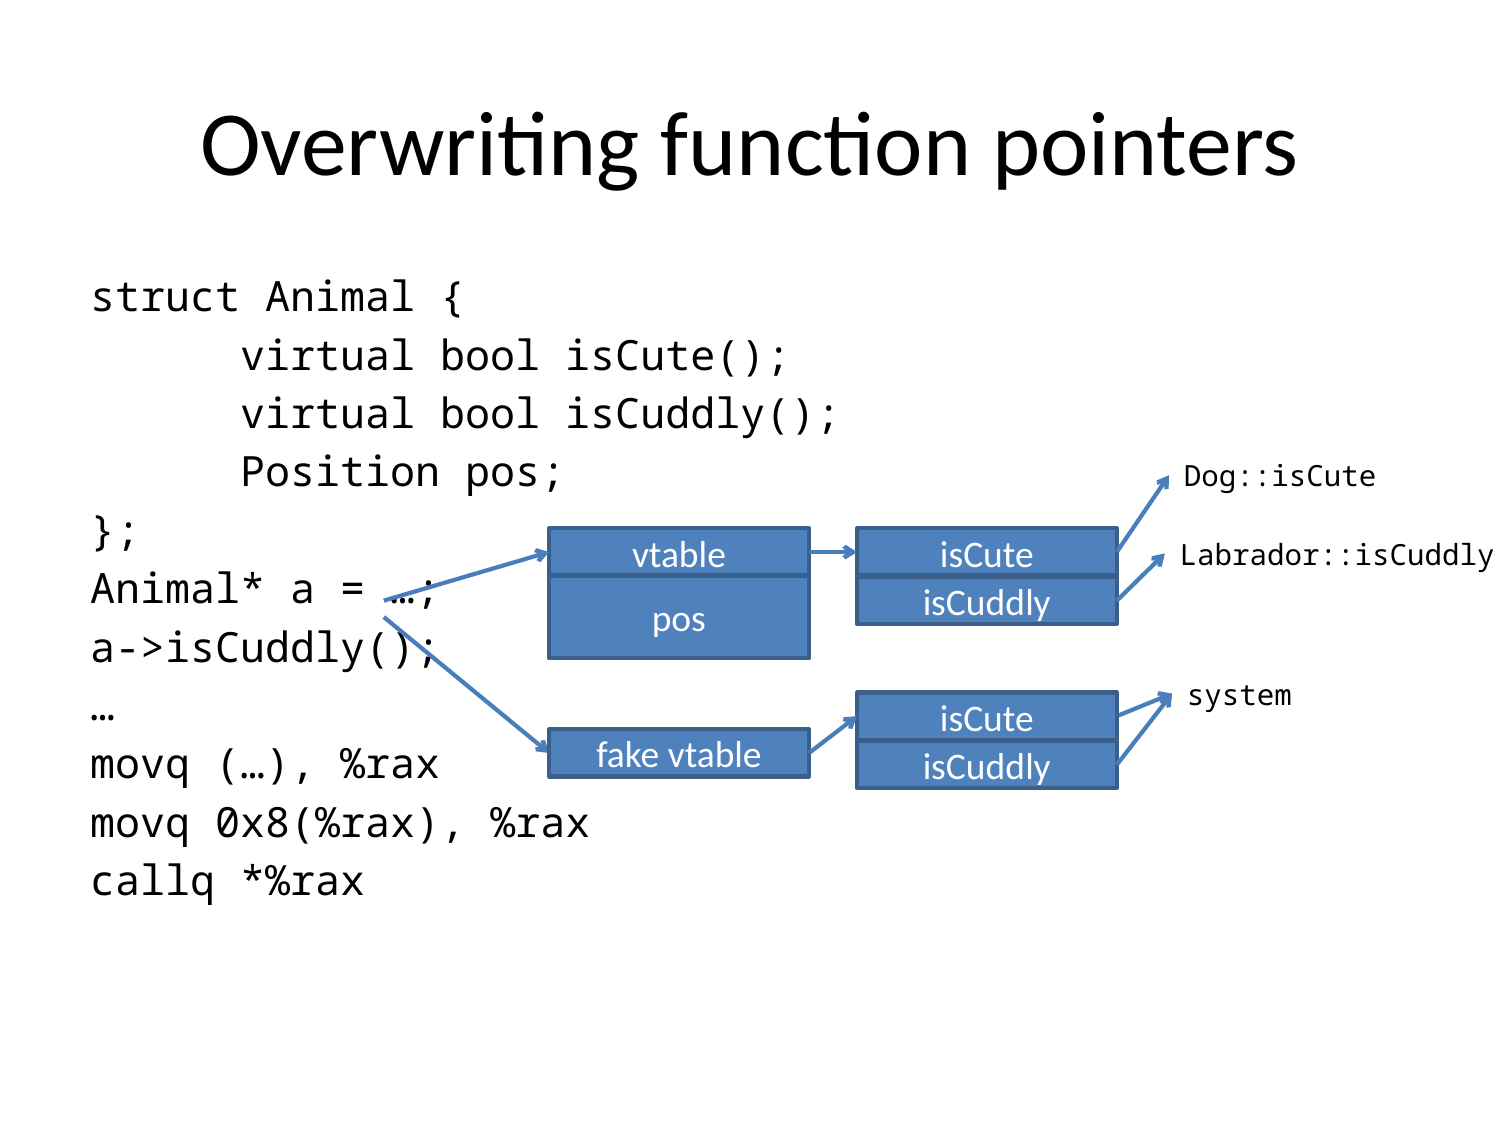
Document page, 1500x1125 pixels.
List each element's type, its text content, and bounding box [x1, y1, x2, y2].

text_box isCute [855, 526, 1111, 575]
text_box Dog::isCute [1168, 450, 1391, 500]
text_box vtable [547, 526, 811, 574]
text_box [1116, 553, 1176, 601]
text_box fake vtable [547, 727, 811, 779]
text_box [808, 715, 858, 754]
title Overwriting function pointers [75, 45, 1425, 233]
text_box Labrador::isCuddly [1179, 528, 1500, 579]
text_box pos [547, 574, 811, 660]
text_box isCuddly [855, 739, 1119, 790]
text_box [1116, 475, 1176, 553]
list struct Animal { virtual bool isCute(); virtual bool isCuddly(); Position pos; }; Animal* a = …; a->isCuddly(); … movq (…), %rax movq 0x8(%rax), %rax callq *%rax [75, 262, 1425, 1005]
text_box system [1172, 668, 1307, 719]
text_box isCuddly [855, 575, 1119, 626]
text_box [383, 551, 550, 601]
text_box isCute [855, 690, 1119, 739]
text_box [1116, 693, 1176, 765]
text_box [383, 616, 550, 754]
